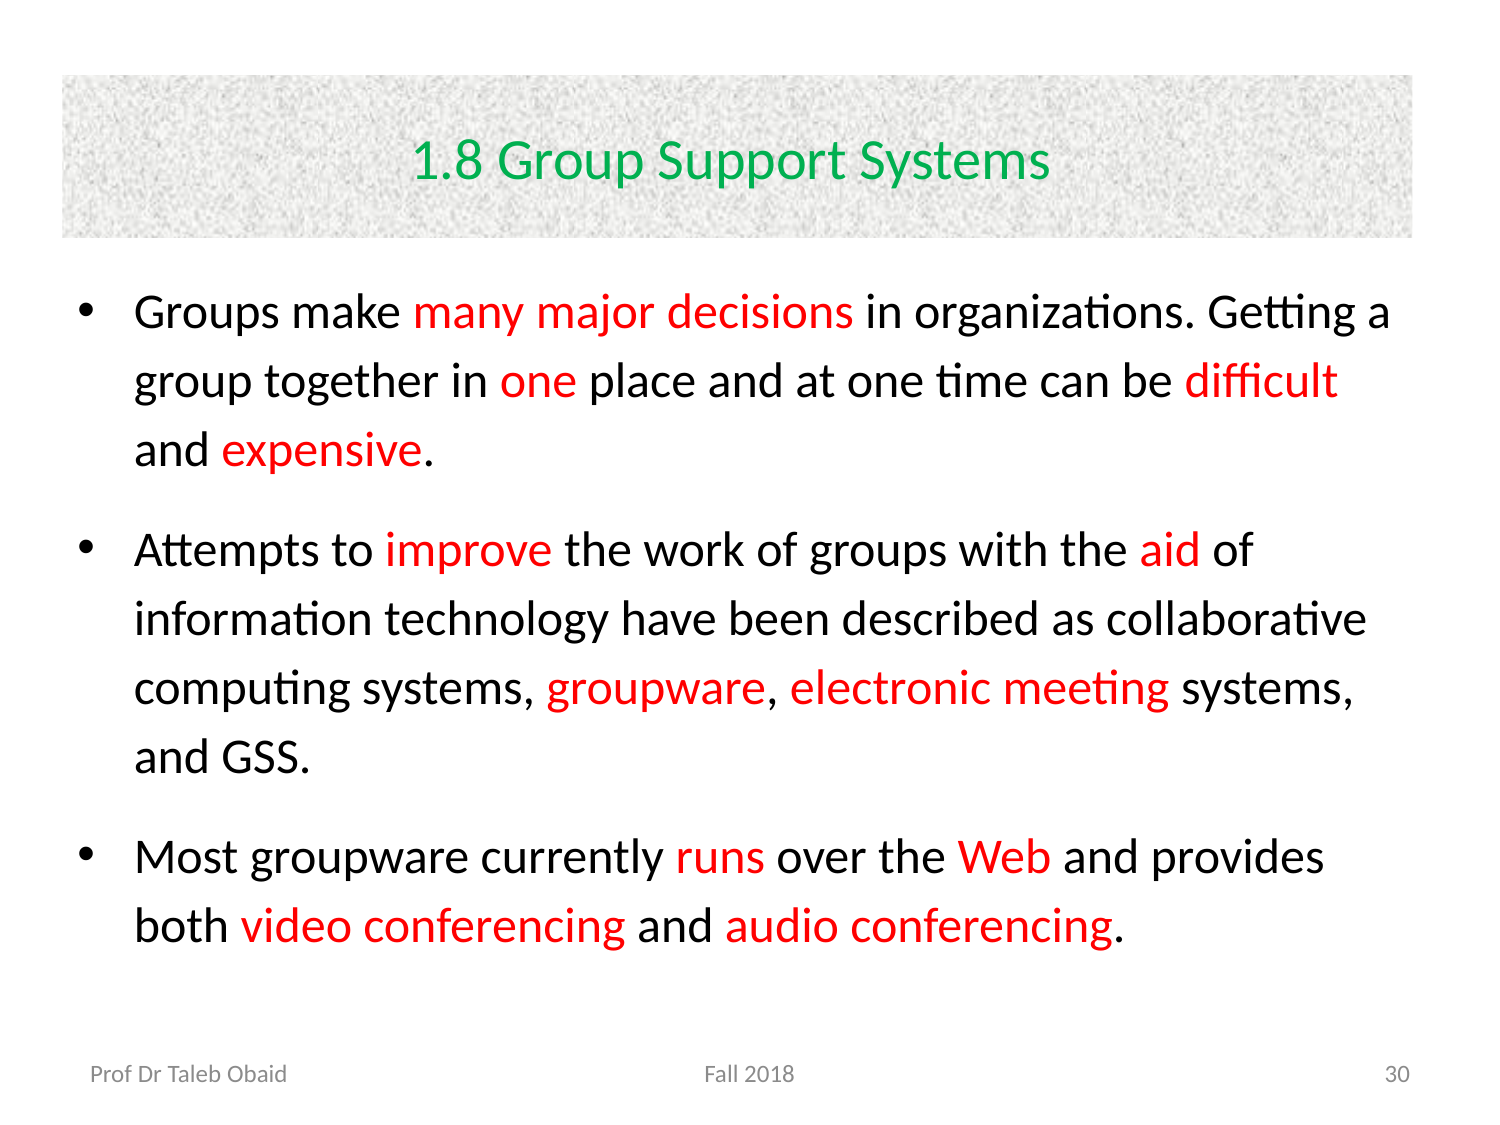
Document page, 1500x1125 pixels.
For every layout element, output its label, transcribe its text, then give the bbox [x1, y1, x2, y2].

title 1.8 Group Support Systems [62, 75, 1413, 238]
footer Fall 2018 [512, 1042, 988, 1103]
slide_number 30 [1074, 1042, 1425, 1103]
subtitle Groups make many major decisions in organizations. Getting a group together in one place and at one time can be difficult and expensive. Attempts to improve the work of groups with the aid of information technology have been described as collaborative computing systems, groupware, electronic meeting systems, and GSS. Most groupware currently runs over the Web and provides both video conferencing and audio conferencing. [62, 262, 1413, 1025]
slide_number Prof Dr Taleb Obaid [75, 1042, 425, 1103]
